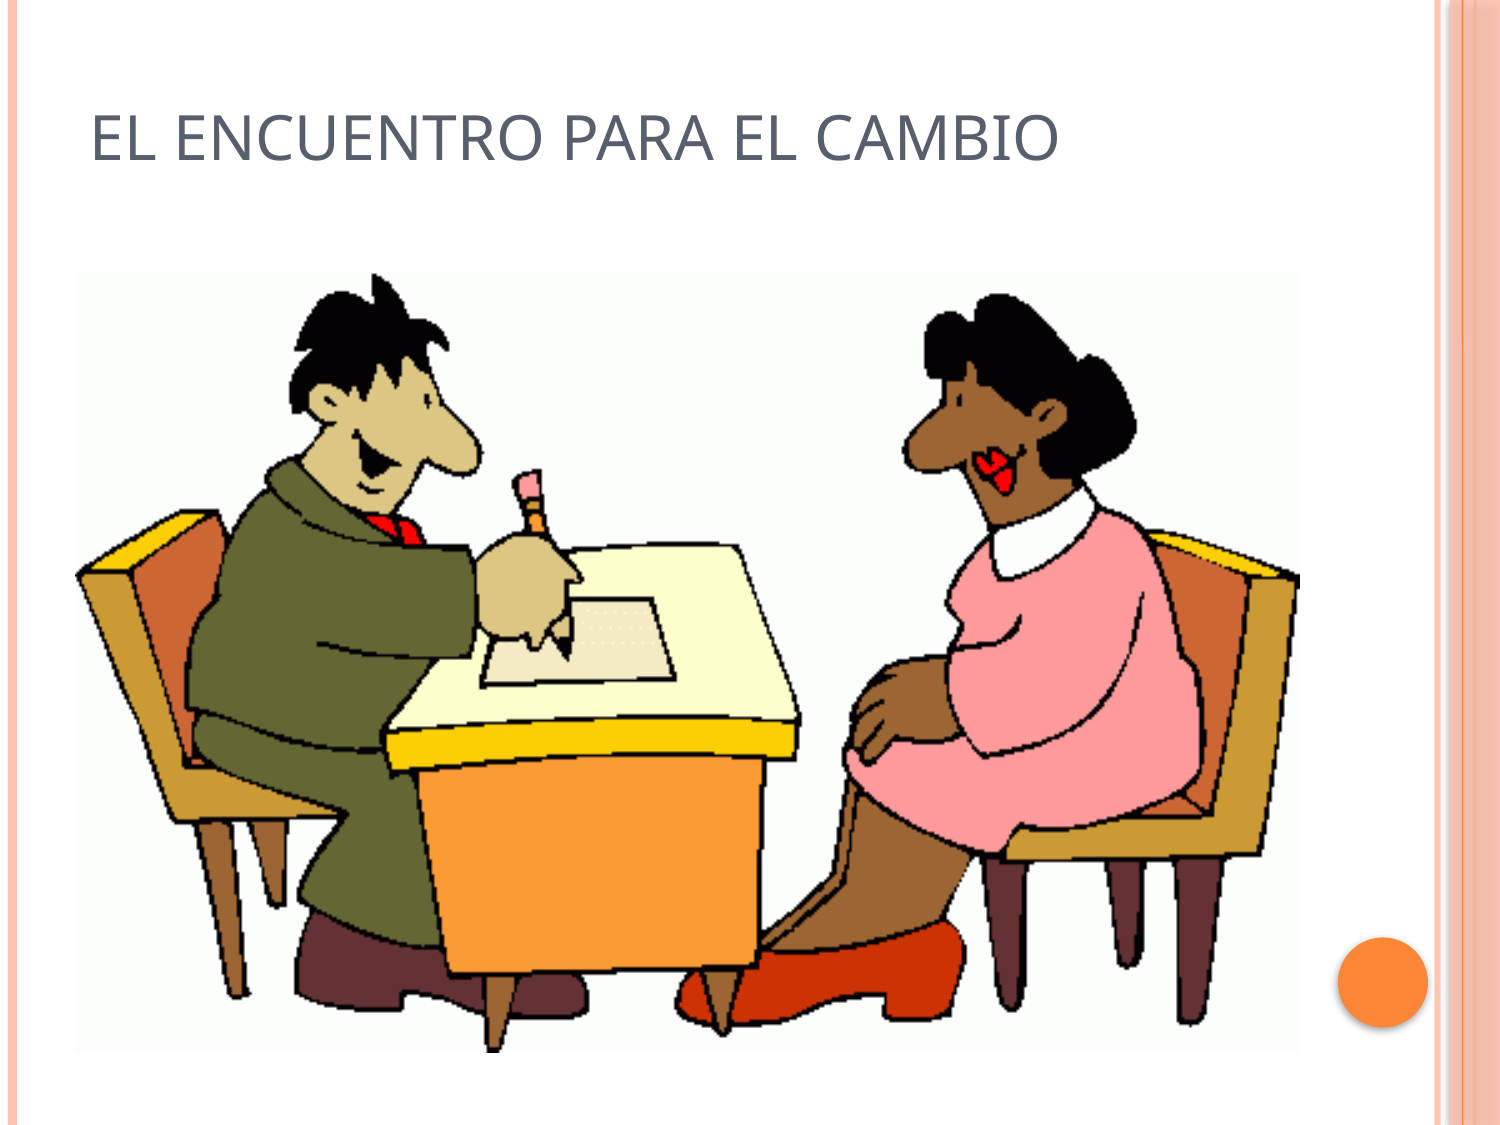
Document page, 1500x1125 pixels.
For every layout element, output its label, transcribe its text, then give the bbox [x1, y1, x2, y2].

title EL ENCUENTRO PARA EL CAMBIO [75, 54, 1300, 181]
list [74, 261, 1301, 1063]
